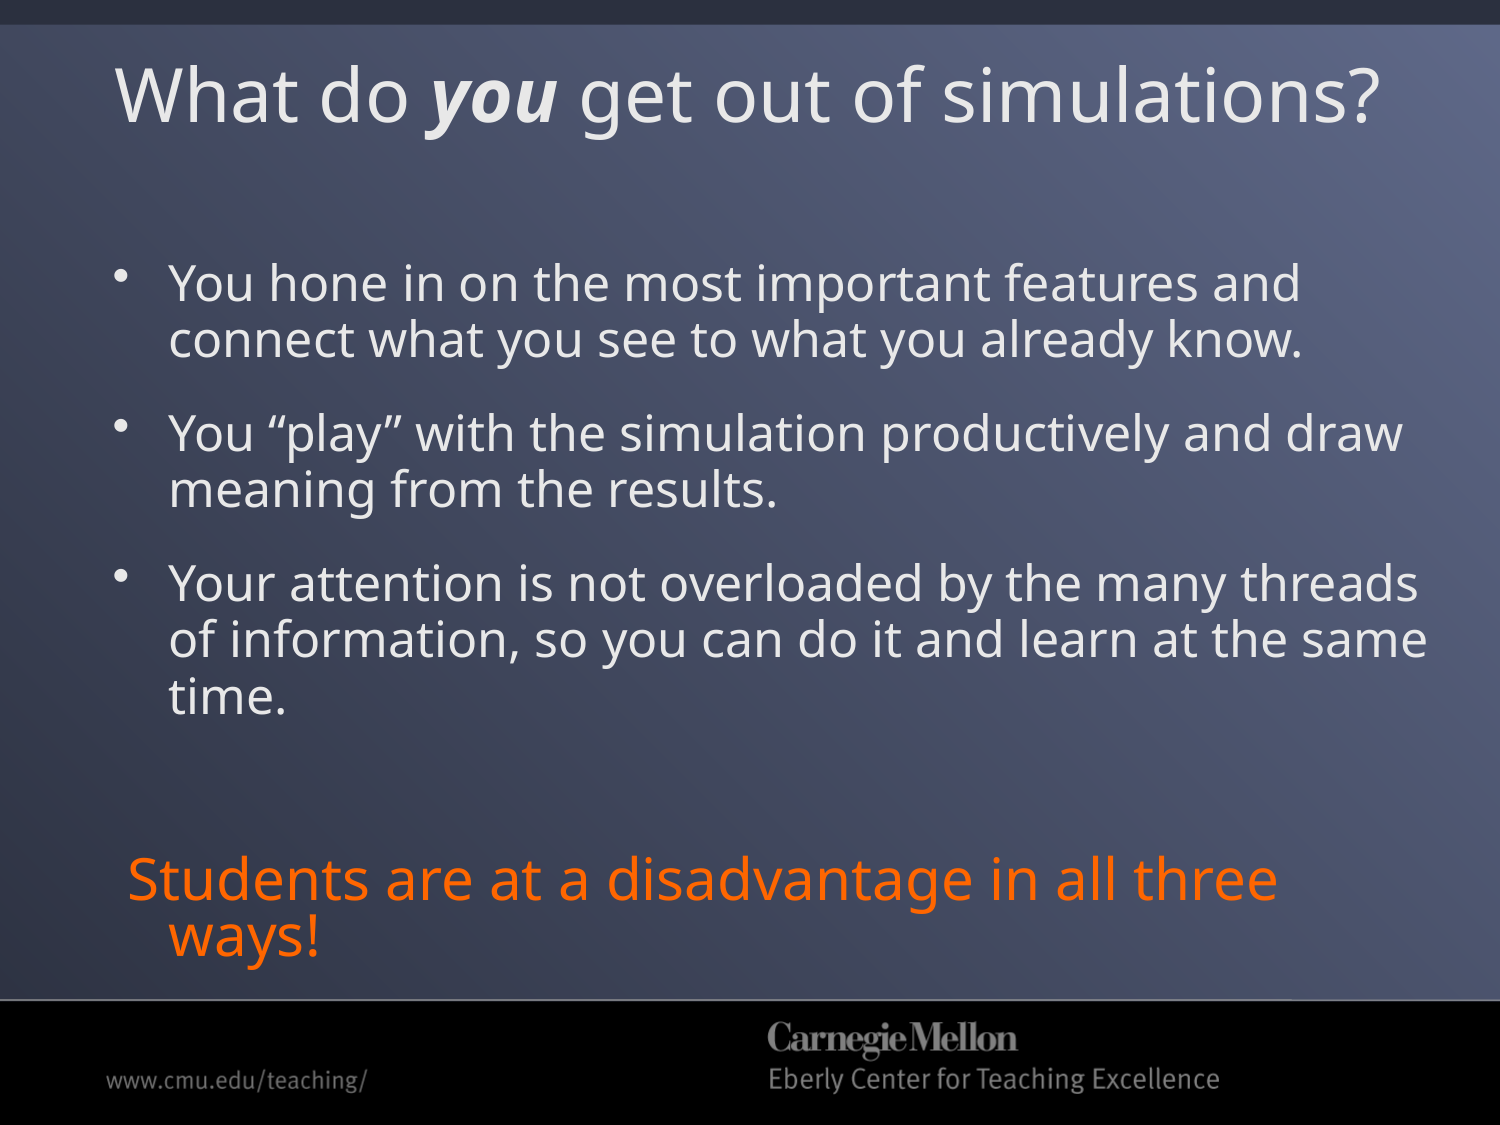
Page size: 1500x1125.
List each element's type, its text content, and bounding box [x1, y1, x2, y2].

picture [63, 1048, 425, 1108]
title What do you get out of simulations? [114, 47, 1390, 228]
picture [744, 1013, 1244, 1110]
list You hone in on the most important features and connect what you see to what you already know. You “play” with the simulation productively and draw meaning from the results. Your attention is not overloaded by the many threads of information, so you can do it and learn at the same time. Students are at a disadvantage in all three ways! [112, 254, 1438, 968]
